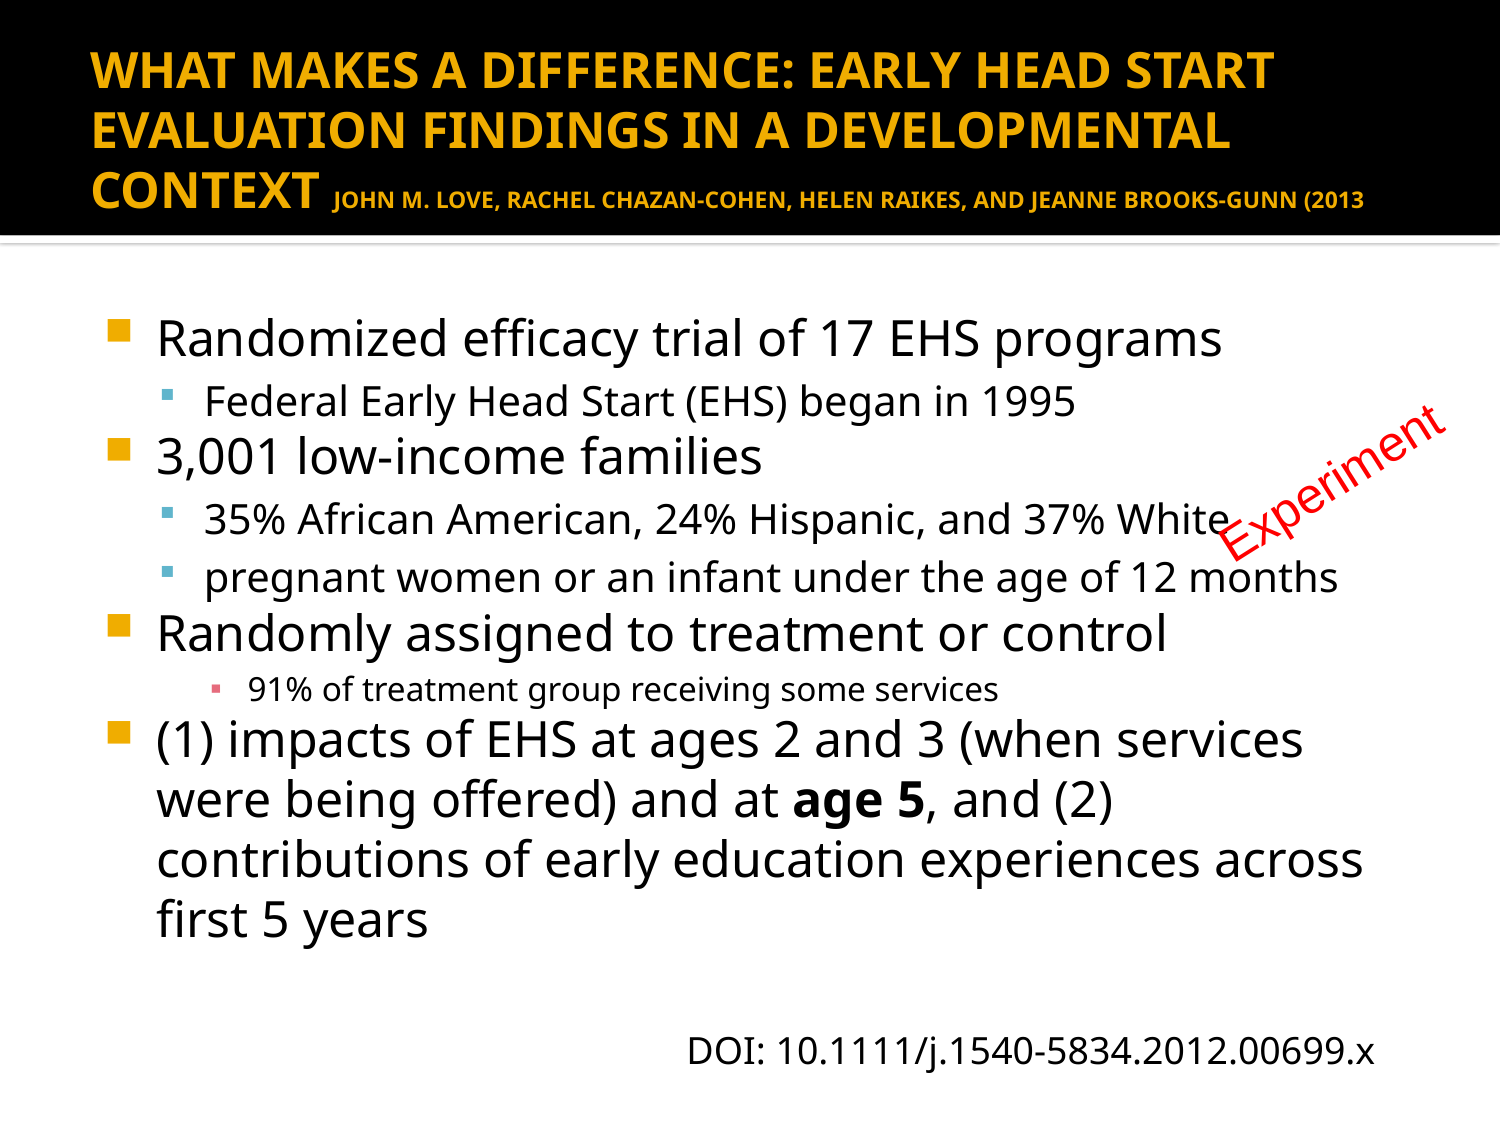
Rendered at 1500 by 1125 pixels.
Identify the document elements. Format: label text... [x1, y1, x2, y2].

list Randomized efficacy trial of 17 EHS programs Federal Early Head Start (EHS) began in 1995 3,001 low-income families 35% African American, 24% Hispanic, and 37% White pregnant women or an infant under the age of 12 months Randomly assigned to treatment or control 91% of treatment group receiving some services (1) impacts of EHS at ages 2 and 3 (when services were being offered) and at age 5, and (2) contributions of early education experiences across first 5 years [75, 291, 1425, 1050]
text_box DOI: 10.1111/j.1540-5834.2012.00699.x [671, 1019, 1422, 1080]
text_box Experiment [1190, 327, 1500, 588]
title WHAT MAKES A DIFFERENCE: EARLY HEAD START EVALUATION FINDINGS IN A DEVELOPMENTAL CONTEXT JOHN M. LOVE, RACHEL CHAZAN-COHEN, HELEN RAIKES, AND JEANNE BROOKS-GUNN (2013 [75, 25, 1425, 231]
